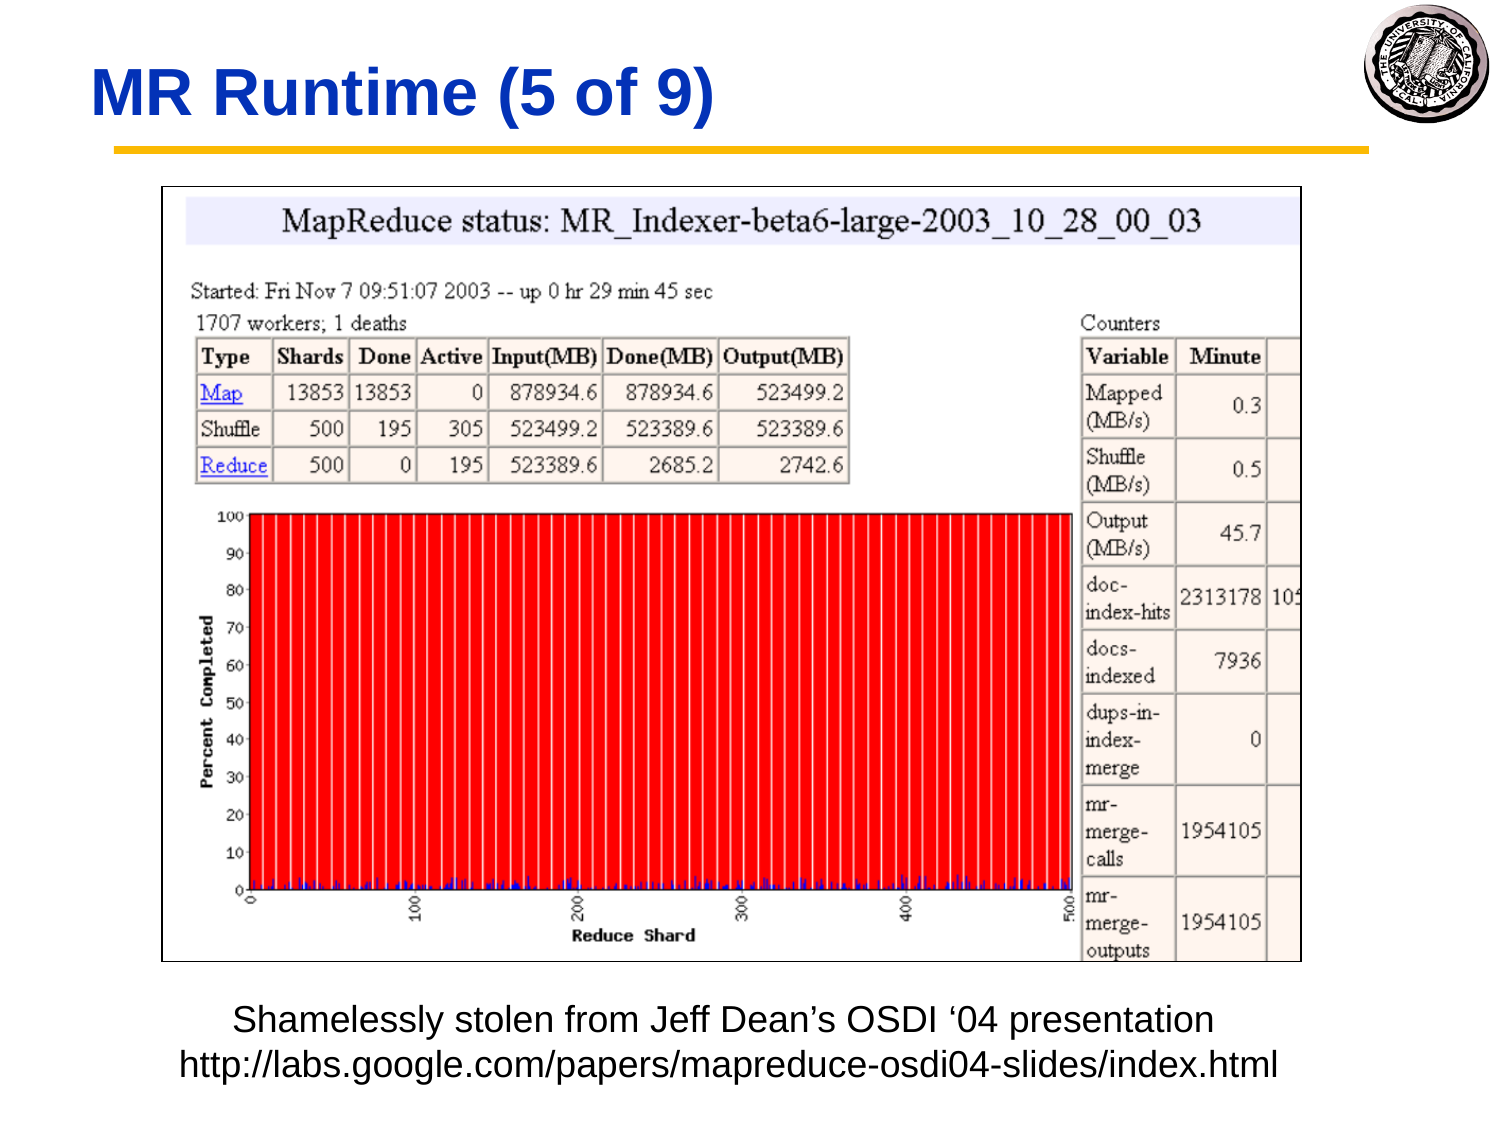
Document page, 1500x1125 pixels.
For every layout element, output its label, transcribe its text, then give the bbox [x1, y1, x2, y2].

picture [162, 187, 1301, 962]
list [112, 174, 1363, 1038]
picture [1425, 0, 1500, 127]
title MR Runtime (5 of 9) [75, 0, 1425, 188]
text_box Shamelessly stolen from Jeff Dean’s OSDI ‘04 presentation http://labs.google.com/papers/mapreduce-osdi04-slides/index.html [163, 987, 1294, 1093]
